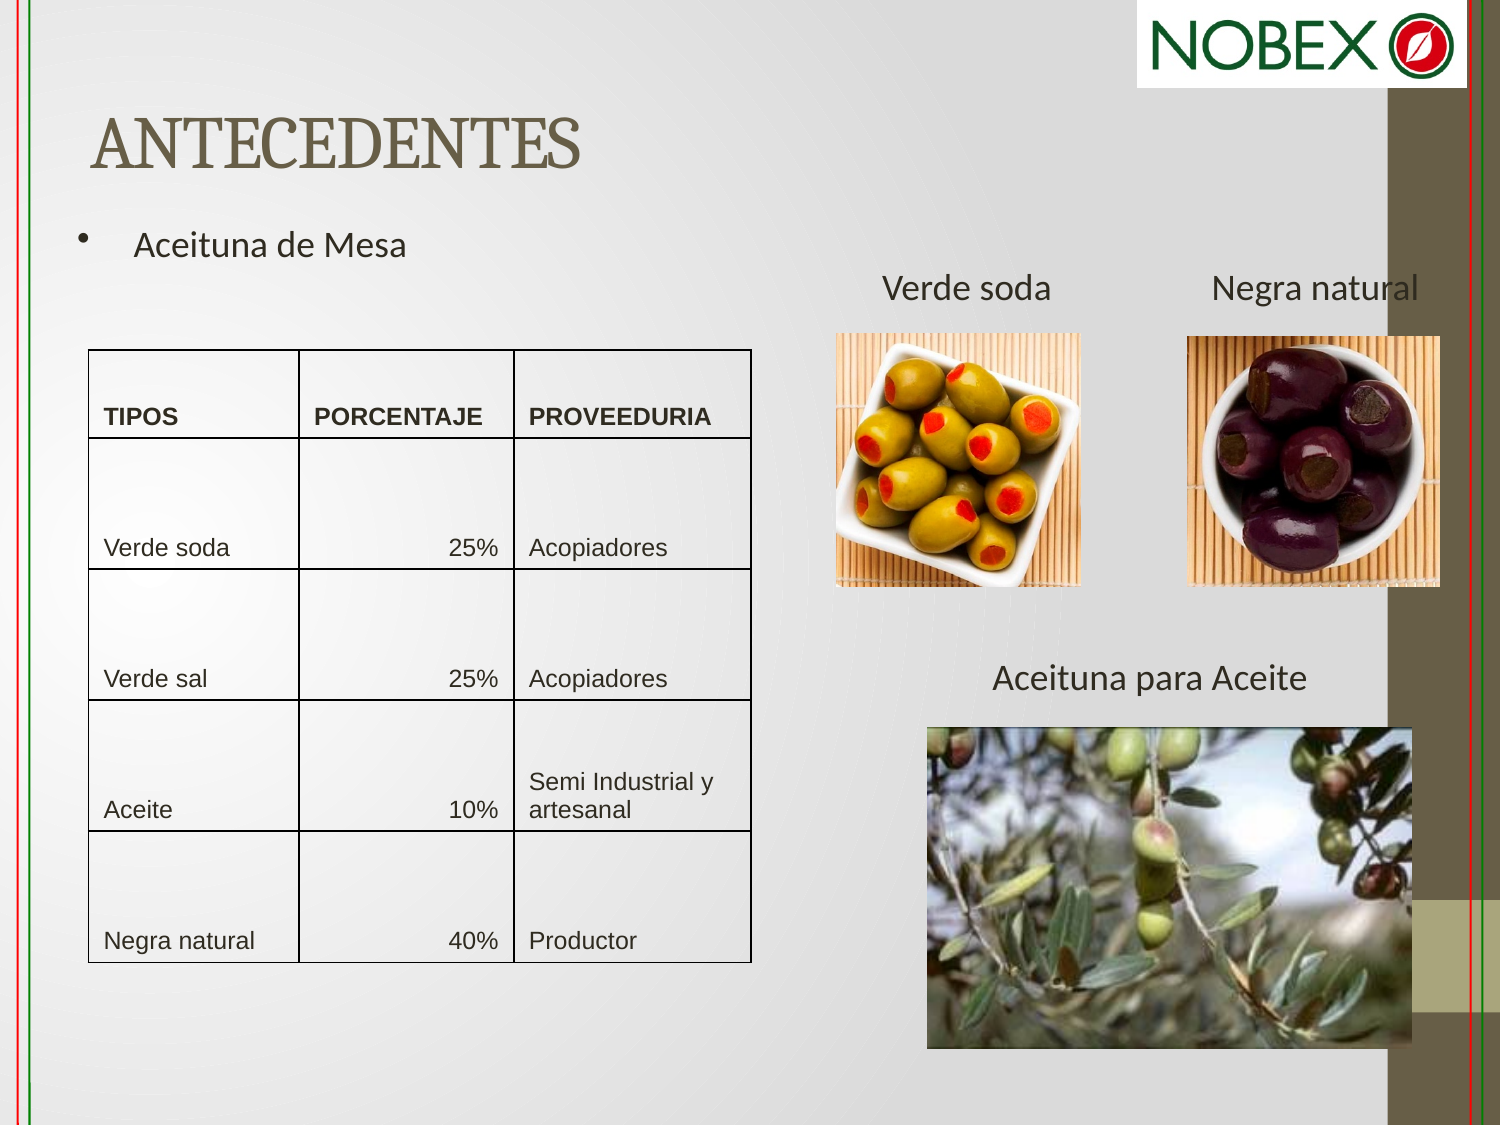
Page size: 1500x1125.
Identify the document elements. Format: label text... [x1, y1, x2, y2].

table_cell Negra natural [89, 832, 298, 962]
text_box Aceituna para Aceite [977, 645, 1324, 705]
table_cell Acopiadores [515, 439, 750, 568]
title ANTECEDENTES [75, 45, 1425, 233]
table_cell Aceite [89, 701, 298, 830]
table_cell 10% [300, 701, 513, 830]
picture [926, 727, 1412, 1049]
text_box Verde soda [867, 255, 1068, 316]
table_cell Productor [515, 832, 750, 962]
table_cell 40% [300, 832, 513, 962]
picture [1136, 0, 1467, 88]
table_cell Verde soda [89, 439, 298, 568]
text_box Aceituna de Mesa [62, 212, 1413, 575]
list [75, 575, 738, 1005]
table_header PROVEEDURIA [515, 351, 750, 437]
table_cell 25% [300, 439, 513, 568]
table_header TIPOS [89, 351, 298, 437]
table_cell Verde sal [89, 570, 298, 699]
picture [835, 332, 1082, 587]
table_header PORCENTAJE [300, 351, 513, 437]
picture [1186, 335, 1440, 587]
table_cell 25% [300, 570, 513, 699]
table_cell Semi Industrial y artesanal [515, 701, 750, 830]
table_cell Acopiadores [515, 570, 750, 699]
text_box Negra natural [1196, 255, 1435, 316]
